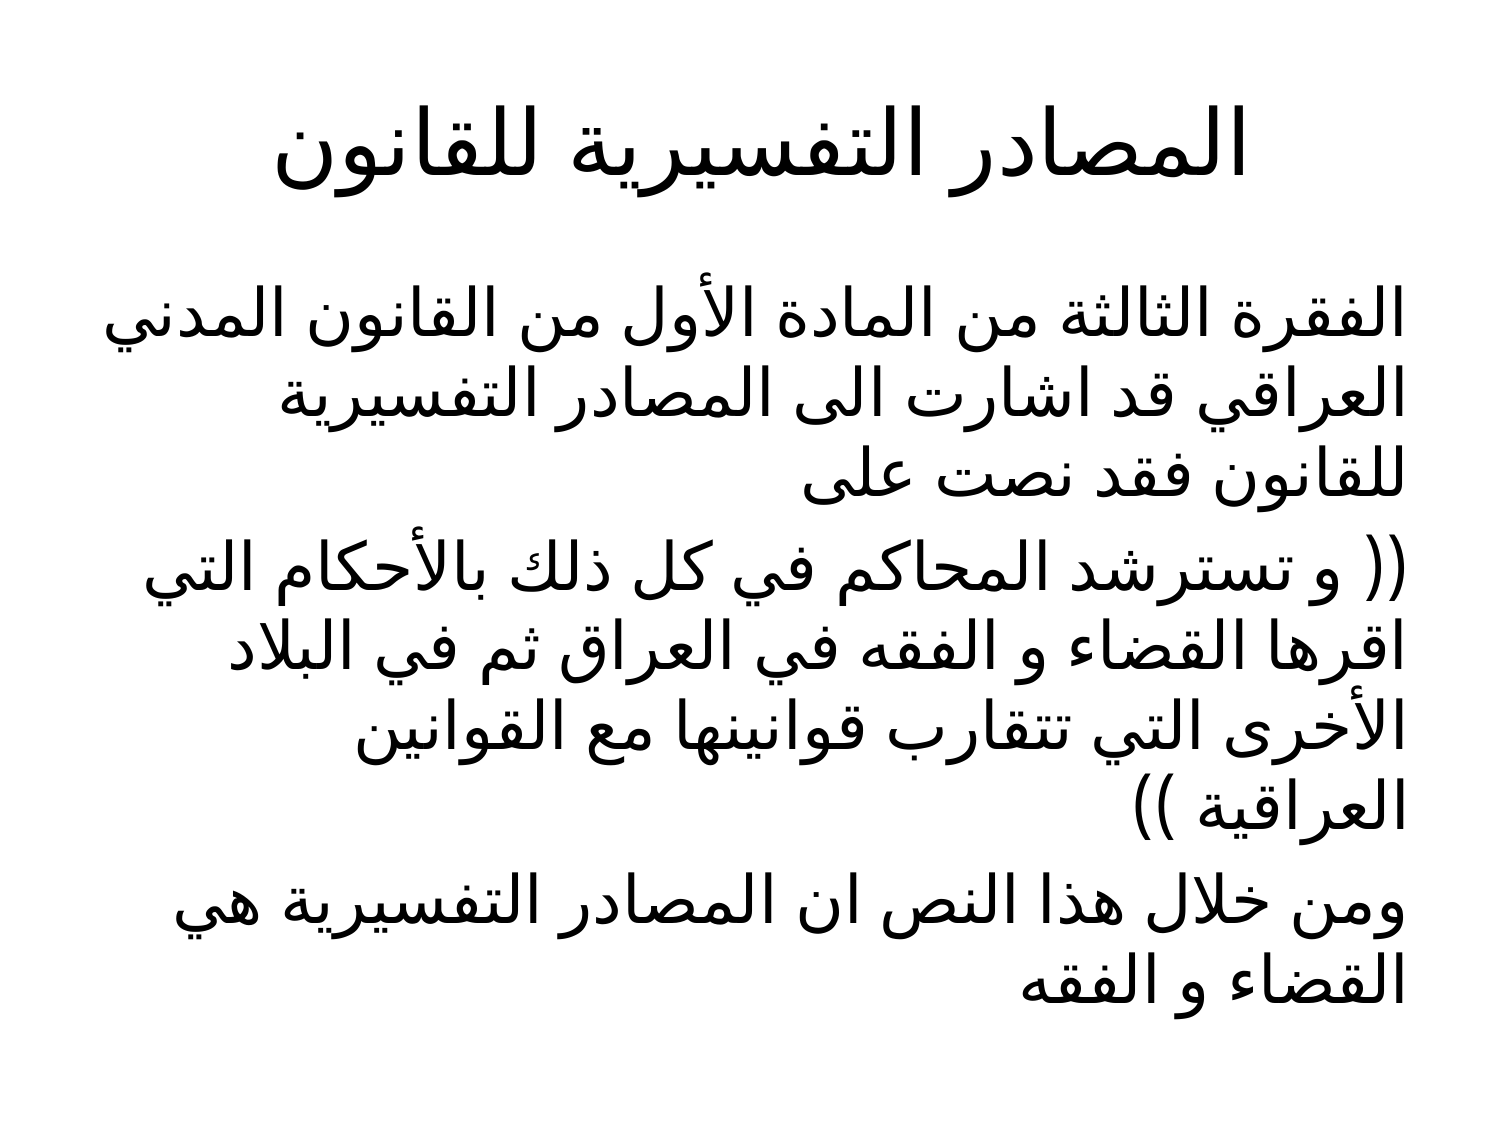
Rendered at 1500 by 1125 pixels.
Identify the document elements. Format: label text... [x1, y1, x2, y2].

title المصادر التفسيرية للقانون [75, 45, 1425, 233]
list الفقرة الثالثة من المادة الأول من القانون المدني العراقي قد اشارت الى المصادر التفسيرية للقانون فقد نصت على (( و تسترشد المحاكم في كل ذلك بالأحكام التي اقرها القضاء و الفقه في العراق ثم في البلاد الأخرى التي تتقارب قوانينها مع القوانين العراقية )) ومن خلال هذا النص ان المصادر التفسيرية هي القضاء و الفقه [75, 262, 1425, 1005]
